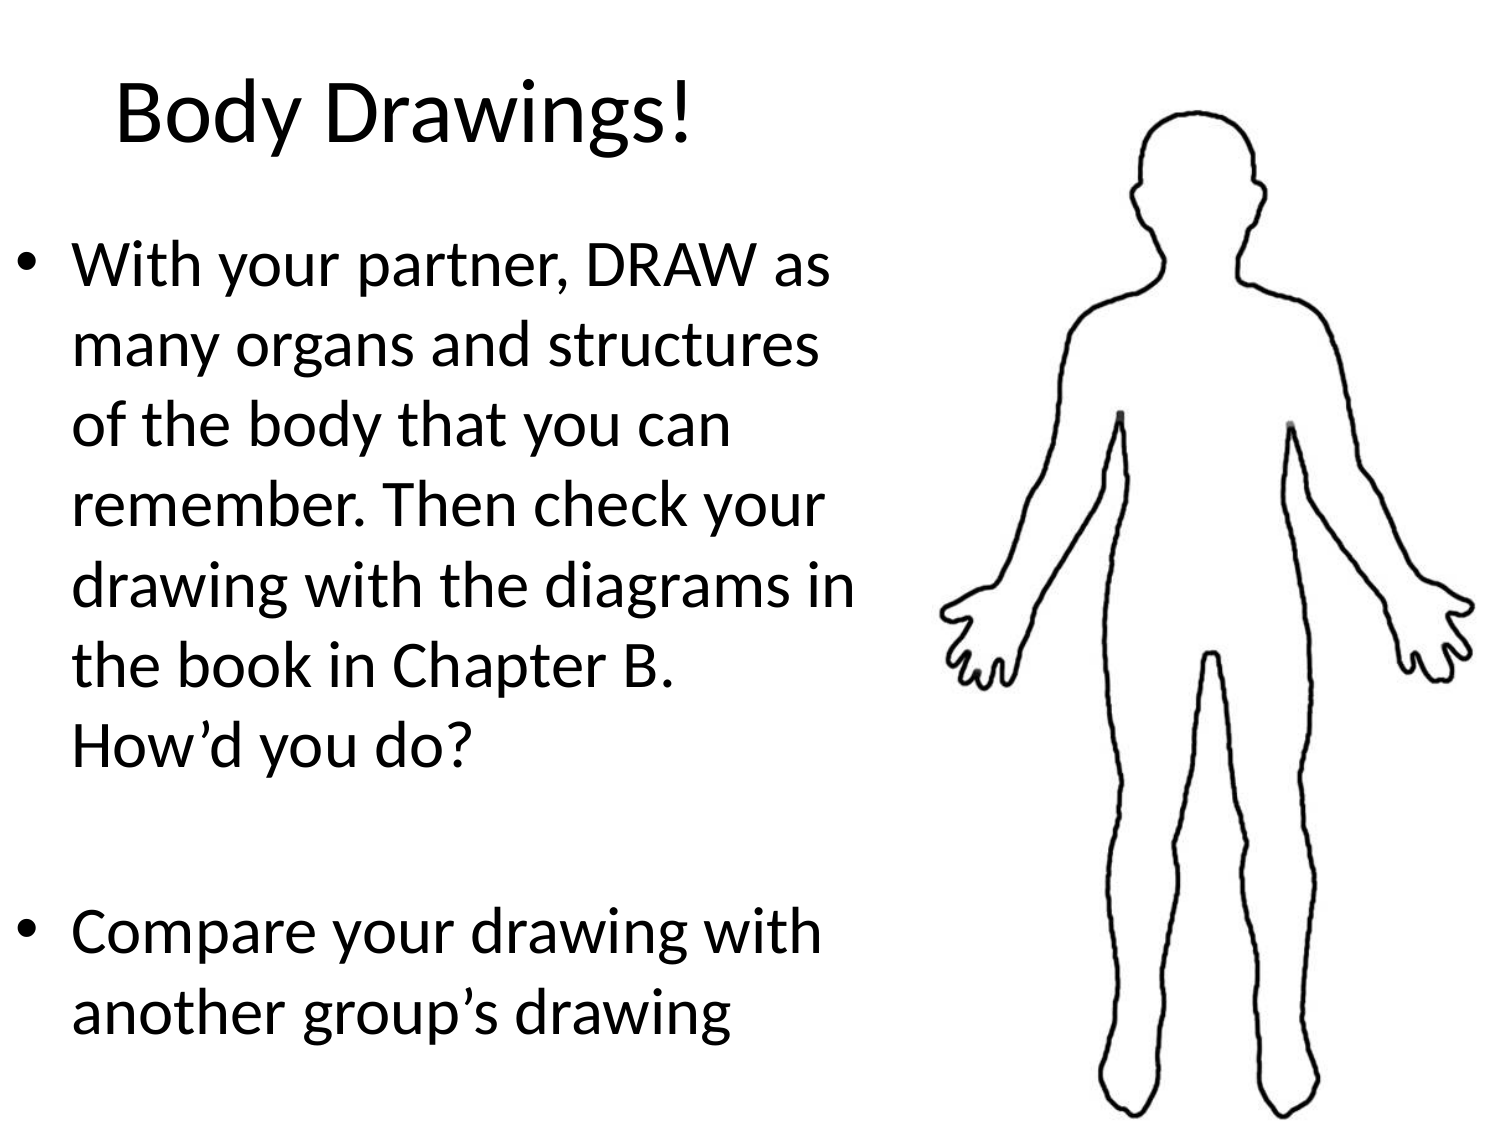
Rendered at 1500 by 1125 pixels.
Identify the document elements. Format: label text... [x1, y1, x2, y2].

title Body Drawings! [0, 0, 813, 212]
picture [931, 99, 1500, 1125]
list With your partner, DRAW as many organs and structures of the body that you can remember. Then check your drawing with the diagrams in the book in Chapter B. How’d you do? Compare your drawing with another group’s drawing [0, 212, 875, 1125]
